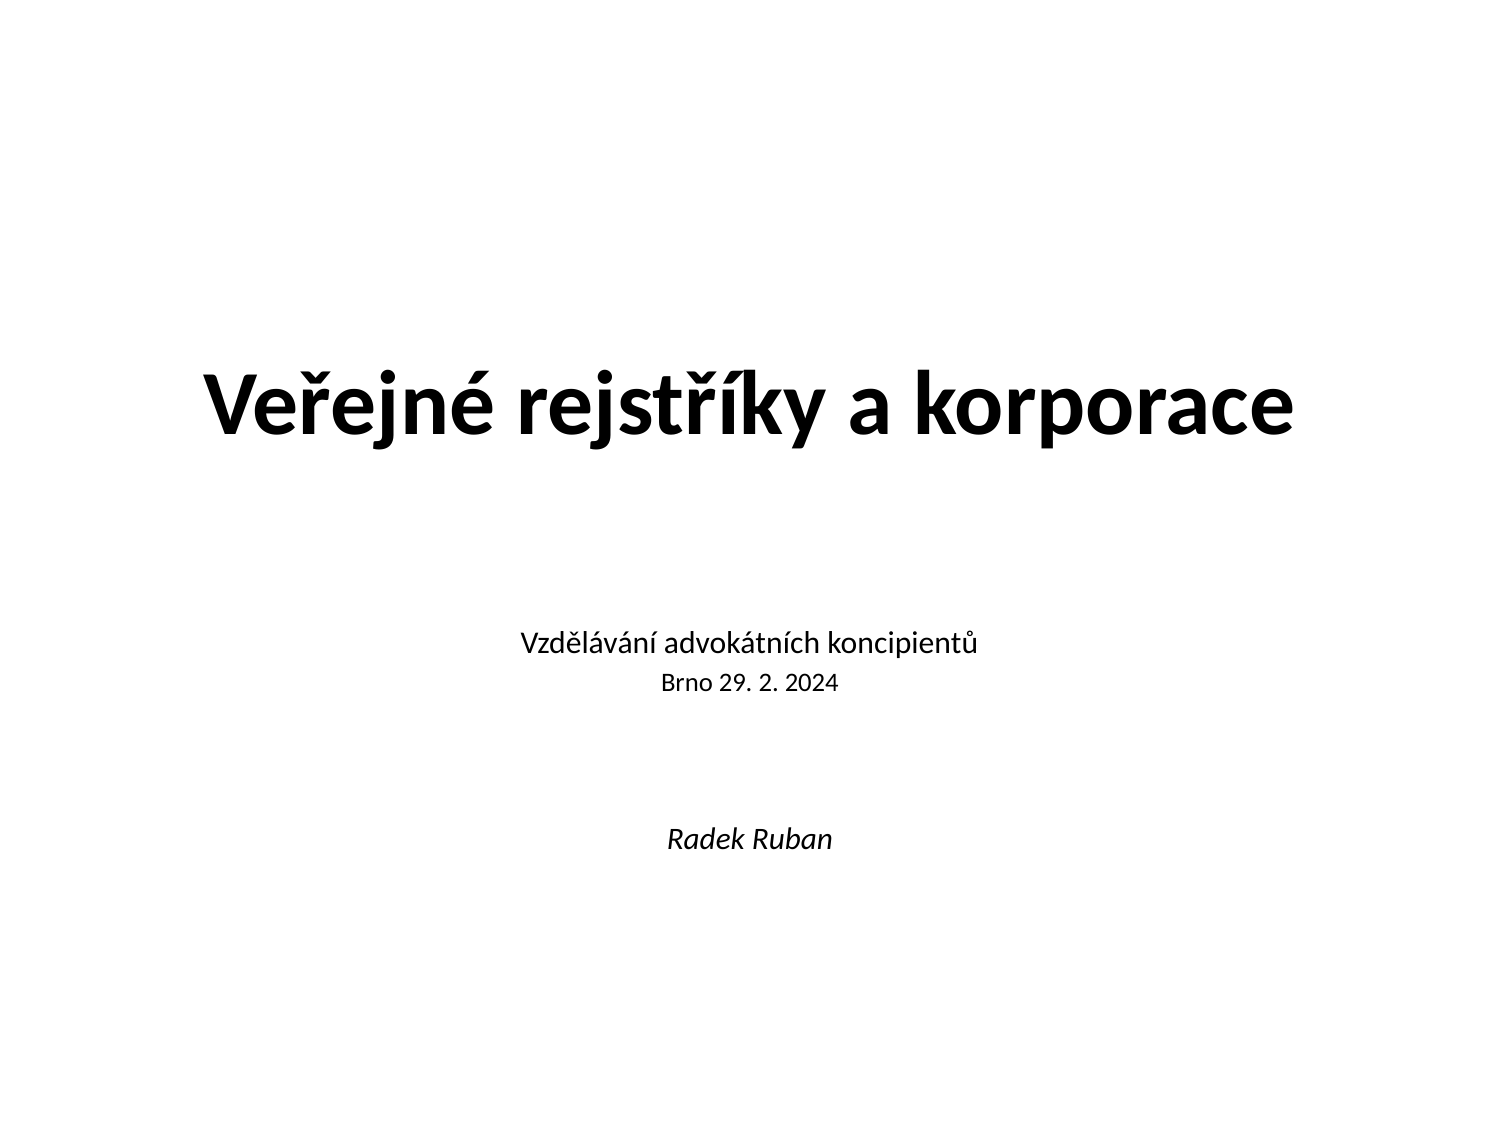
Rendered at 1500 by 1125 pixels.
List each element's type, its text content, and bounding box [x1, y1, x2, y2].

subtitle Vzdělávání advokátních koncipientů Brno 29. 2. 2024 [187, 545, 1313, 706]
text_box Radek Ruban [187, 751, 1313, 880]
title Veřejné rejstříky a korporace [187, 295, 1313, 500]
